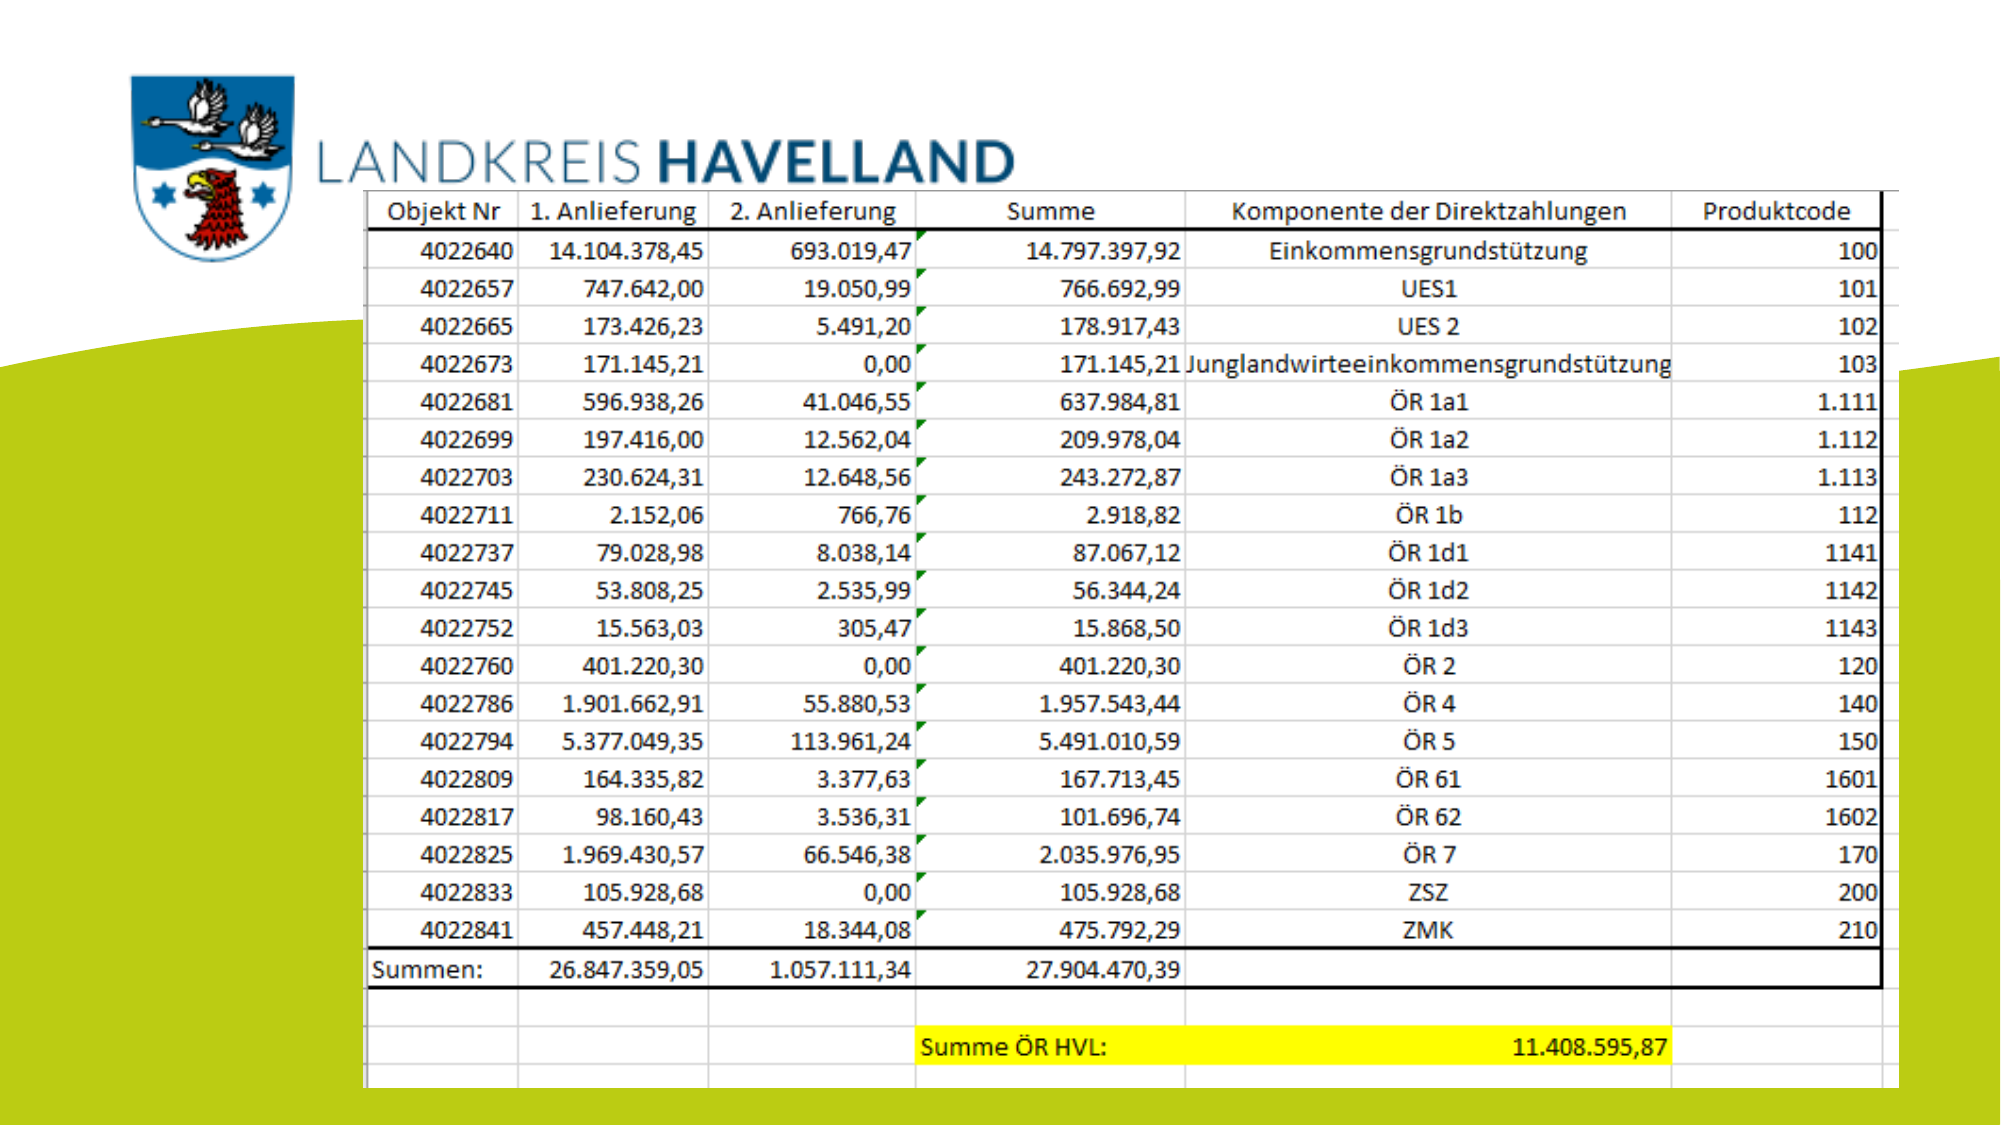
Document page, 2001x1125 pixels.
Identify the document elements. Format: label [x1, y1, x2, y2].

picture [363, 190, 1899, 1088]
